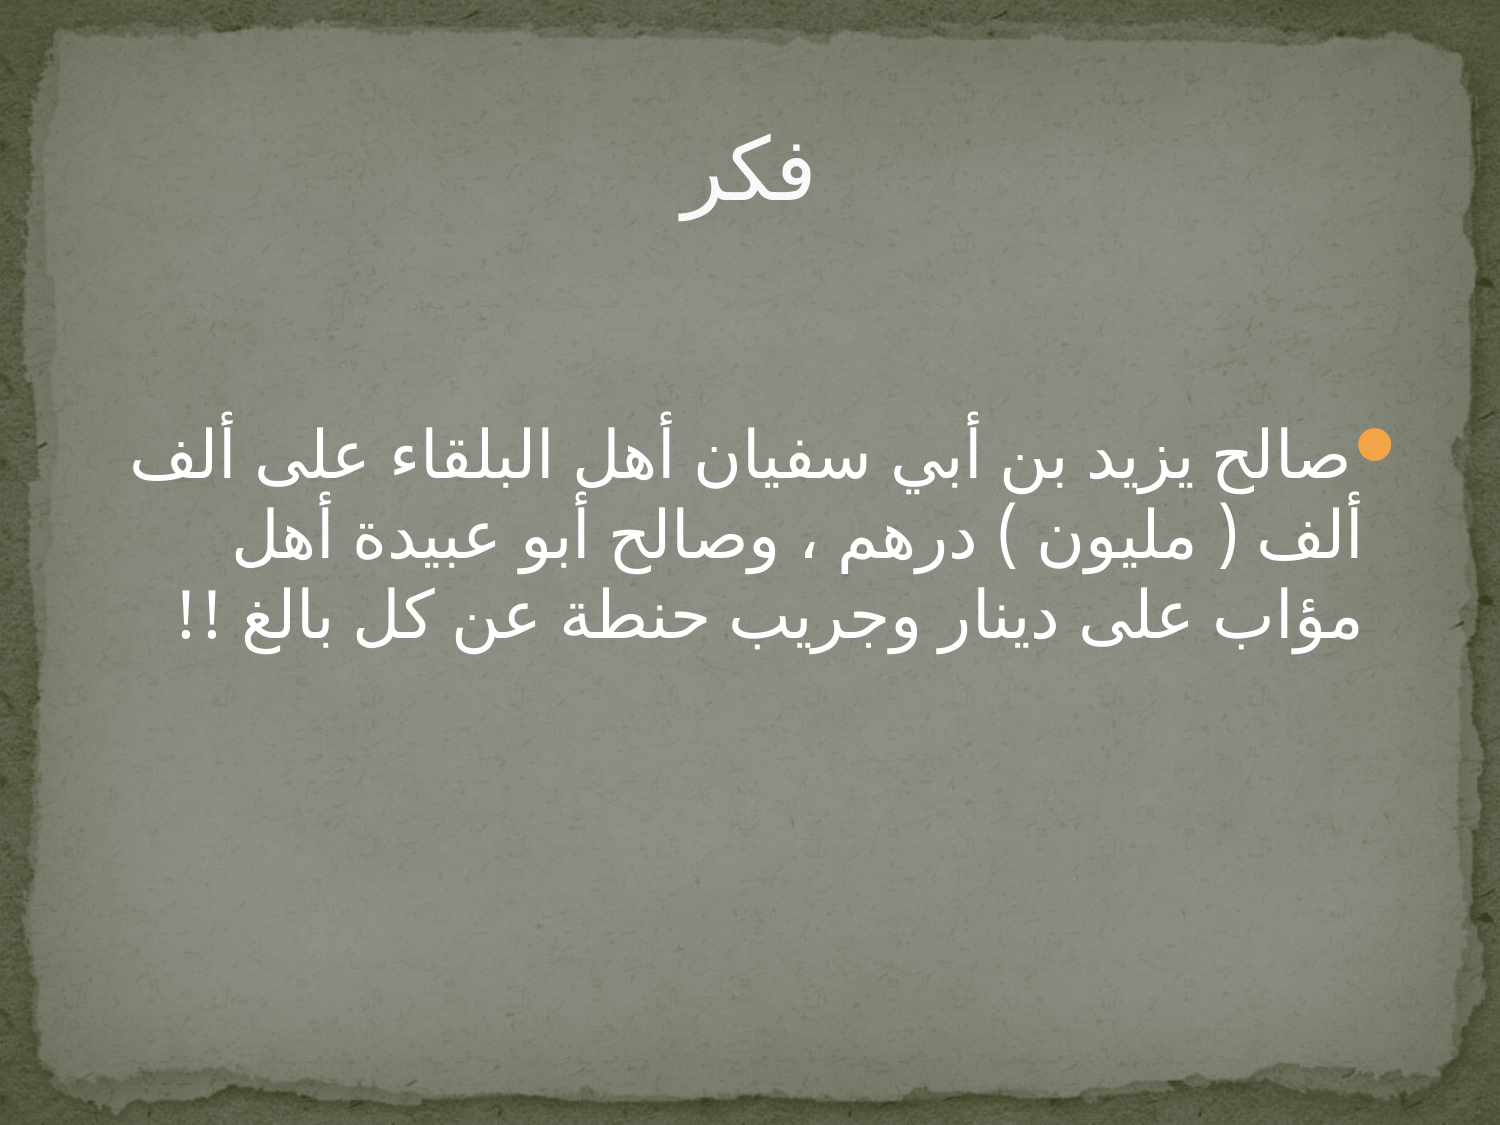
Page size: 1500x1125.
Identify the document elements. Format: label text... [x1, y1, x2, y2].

list صالح يزيد بن أبي سفيان أهل البلقاء على ألف ألف ( مليون ) درهم ، وصالح أبو عبيدة أهل مؤاب على دينار وجريب حنطة عن كل بالغ !! [75, 249, 1425, 1000]
title فكر [74, 24, 1425, 225]
